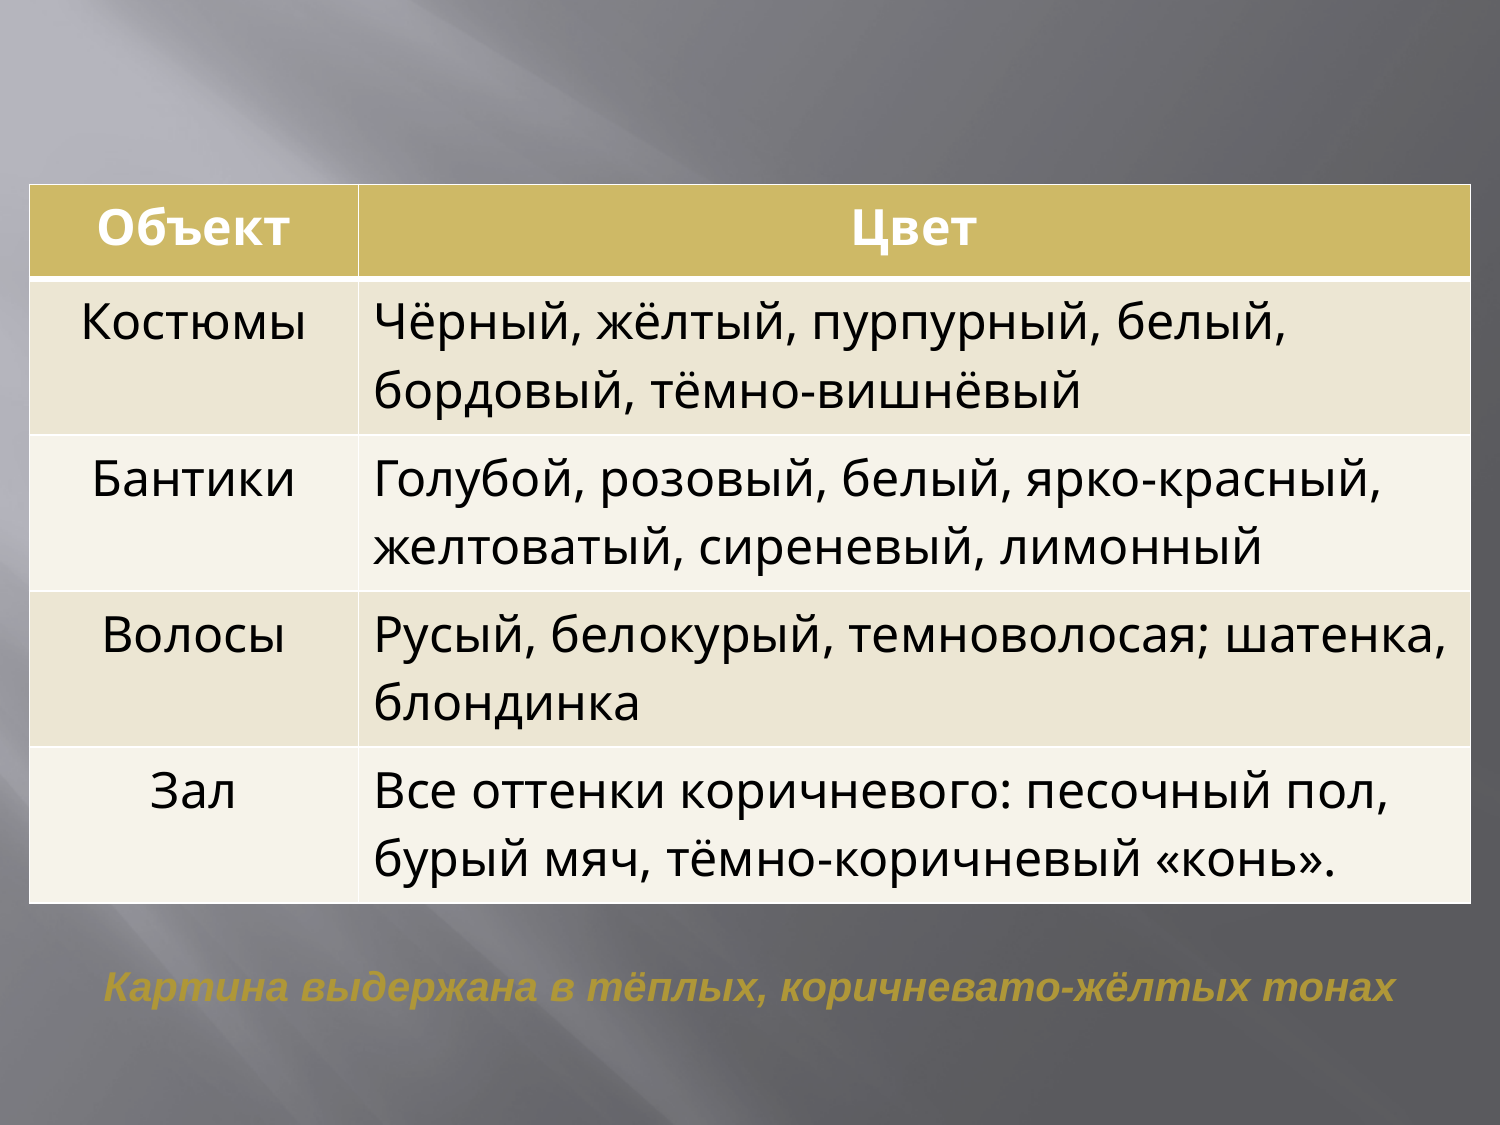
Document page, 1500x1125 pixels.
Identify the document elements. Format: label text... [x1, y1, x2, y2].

text_box Картина выдержана в тёплых, коричневато-жёлтых тонах [0, 952, 1500, 1018]
table_header Цвет [359, 185, 1470, 276]
table_cell Зал [30, 748, 358, 902]
table_cell Бантики [30, 436, 358, 590]
table_header Объект [30, 185, 358, 276]
table_cell Русый, белокурый, темноволосая; шатенка, блондинка [359, 592, 1470, 746]
table_cell Все оттенки коричневого: песочный пол, бурый мяч, тёмно-коричневый «конь». [359, 748, 1470, 902]
table_cell Волосы [30, 592, 358, 746]
table_cell Чёрный, жёлтый, пурпурный, белый, бордовый, тёмно-вишнёвый [359, 282, 1470, 434]
table_cell Голубой, розовый, белый, ярко-красный, желтоватый, сиреневый, лимонный [359, 436, 1470, 590]
title Цветовая гамма картины [262, 99, 1425, 184]
table_cell Костюмы [30, 282, 358, 434]
